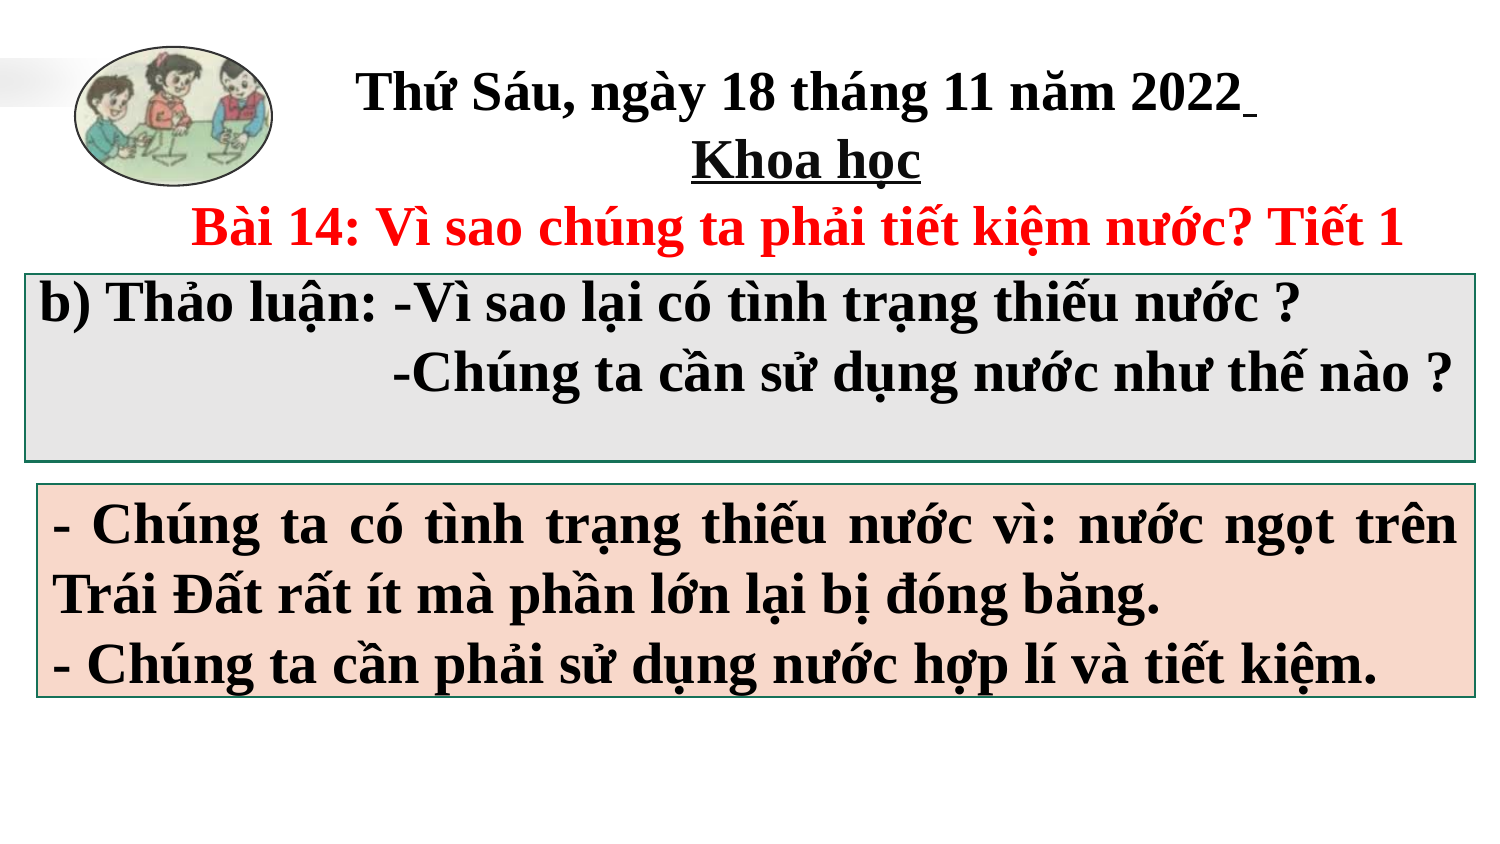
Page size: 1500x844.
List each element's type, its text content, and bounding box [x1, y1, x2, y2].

text_box - Chúng ta có tình trạng thiếu nước vì: nước ngọt trên Trái Đất rất ít mà phần lớn lại bị đóng băng. - Chúng ta cần phải sử dụng nước hợp lí và tiết kiệm. [36, 483, 1476, 698]
text_box b) Thảo luận: -Vì sao lại có tình trạng thiếu nước ? -Chúng ta cần sử dụng nước như thế nào ? [24, 273, 1476, 463]
text_box Thứ Sáu, ngày 18 tháng 11 năm 2022 Khoa học Bài 14: Vì sao chúng ta phải tiết kiệm nước? Tiết 1 [112, 46, 1500, 265]
picture [74, 46, 272, 186]
